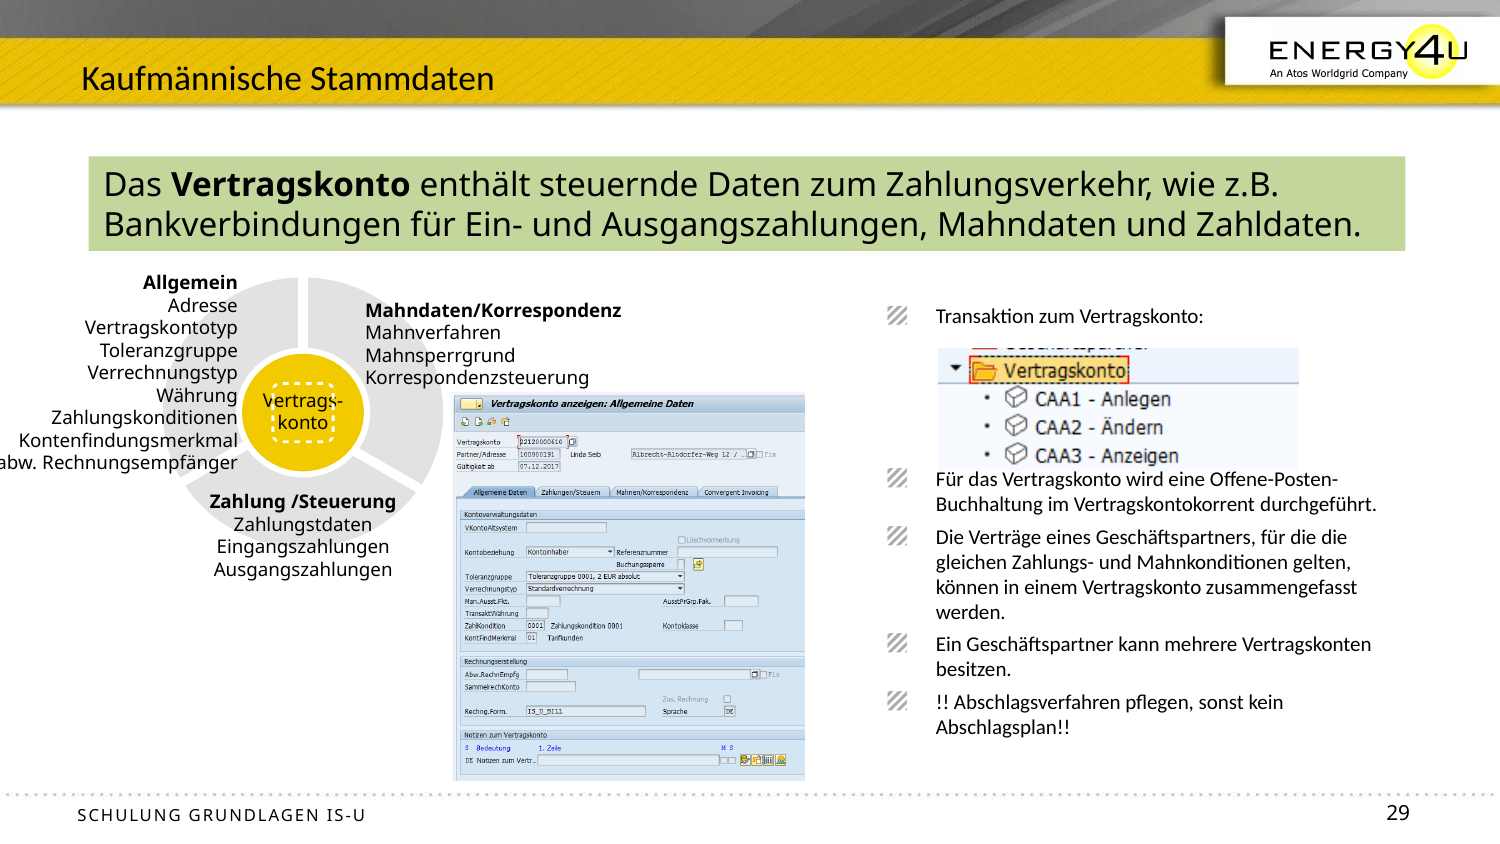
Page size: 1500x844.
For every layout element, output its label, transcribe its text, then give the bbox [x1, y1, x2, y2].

list Transaktion zum Vertragskonto: Für das Vertragskonto wird eine Offene-Posten-Buchhaltung im Vertragskontokorrent durchgeführt. Die Verträge eines Geschäftspartners, für die die gleichen Zahlungs- und Mahnkonditionen gelten, können in einem Vertragskonto zusammengefasst werden. Ein Geschäftspartner kann mehrere Vertragskonten besitzen. !! Abschlagsverfahren pflegen, sonst kein Abschlagsplan!! [858, 264, 1406, 764]
text_box Das Vertragskonto enthält steuernde Daten zum Zahlungsverkehr, wie z.B. Bankverbindungen für Ein- und Ausgangszahlungen, Mahndaten und Zahldaten. [88, 156, 1406, 251]
footer Schulung Grundlagen IS-U [62, 792, 750, 838]
list Kaufmännische Stammdaten [62, 47, 887, 107]
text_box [1, 270, 616, 582]
picture [0, 0, 1500, 844]
slide_number 29 [1074, 791, 1425, 837]
